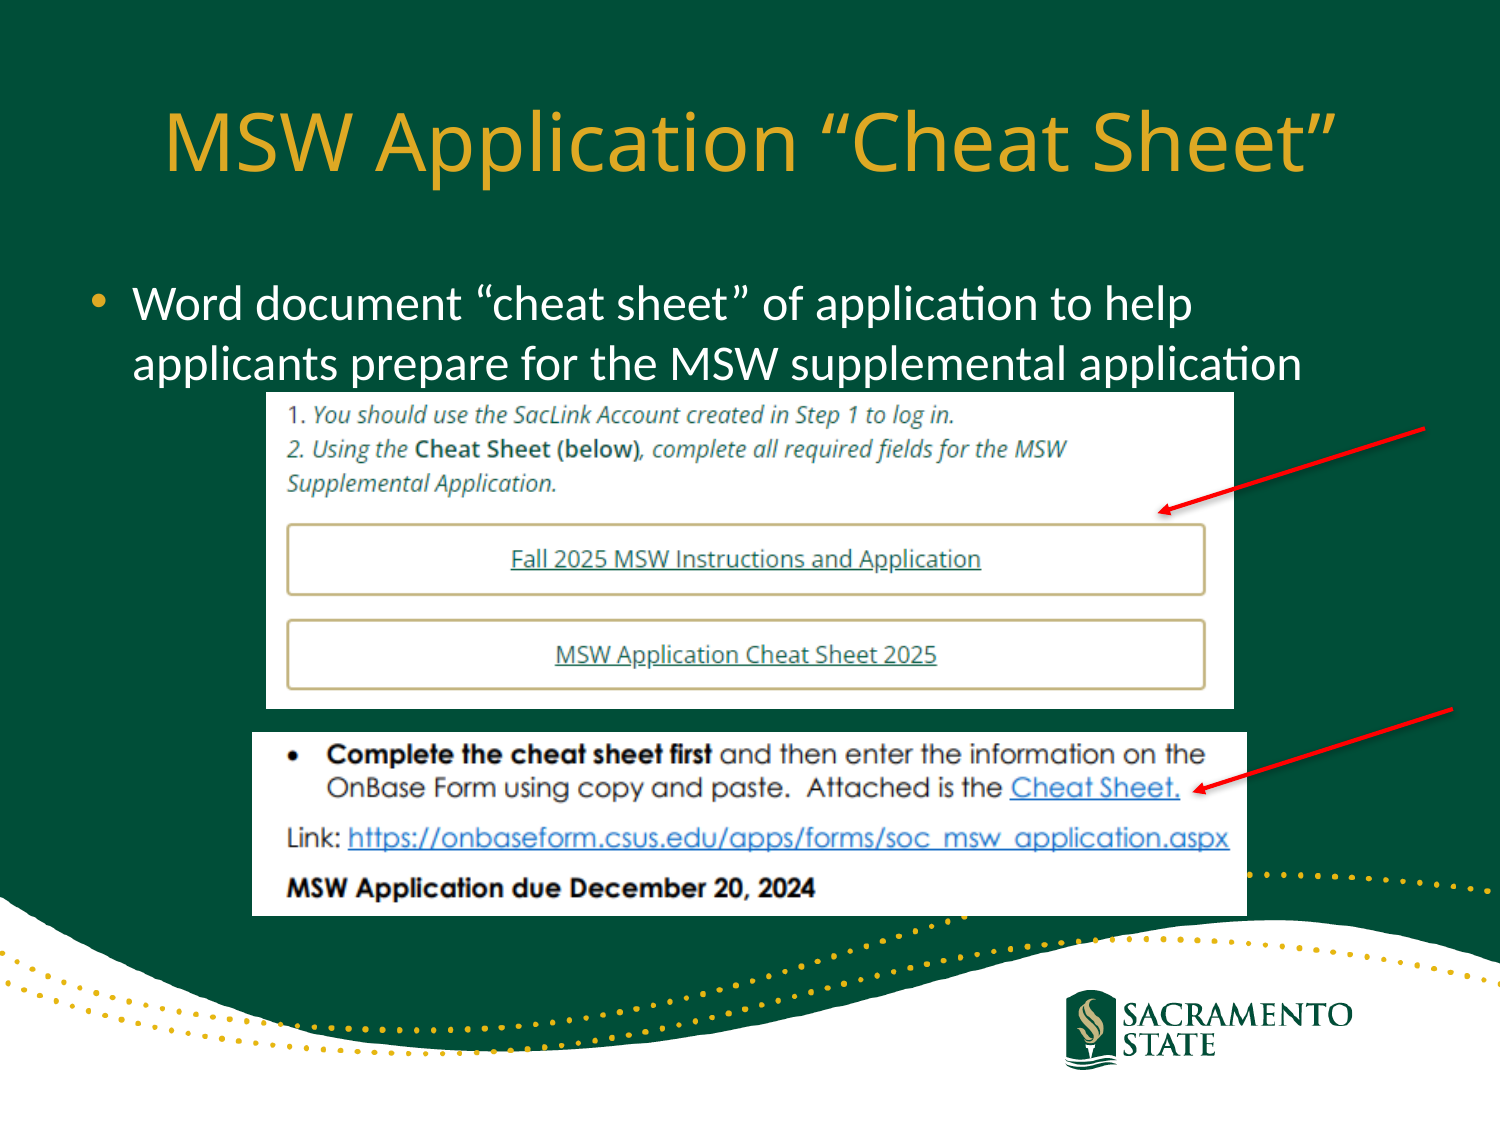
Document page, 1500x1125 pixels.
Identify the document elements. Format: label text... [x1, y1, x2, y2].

picture [0, 0, 1500, 1125]
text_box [1192, 708, 1454, 793]
title MSW Application “Cheat Sheet” [75, 45, 1425, 233]
list Word document “cheat sheet” of application to help applicants prepare for the MSW supplemental application [75, 262, 1425, 940]
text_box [1157, 428, 1426, 514]
